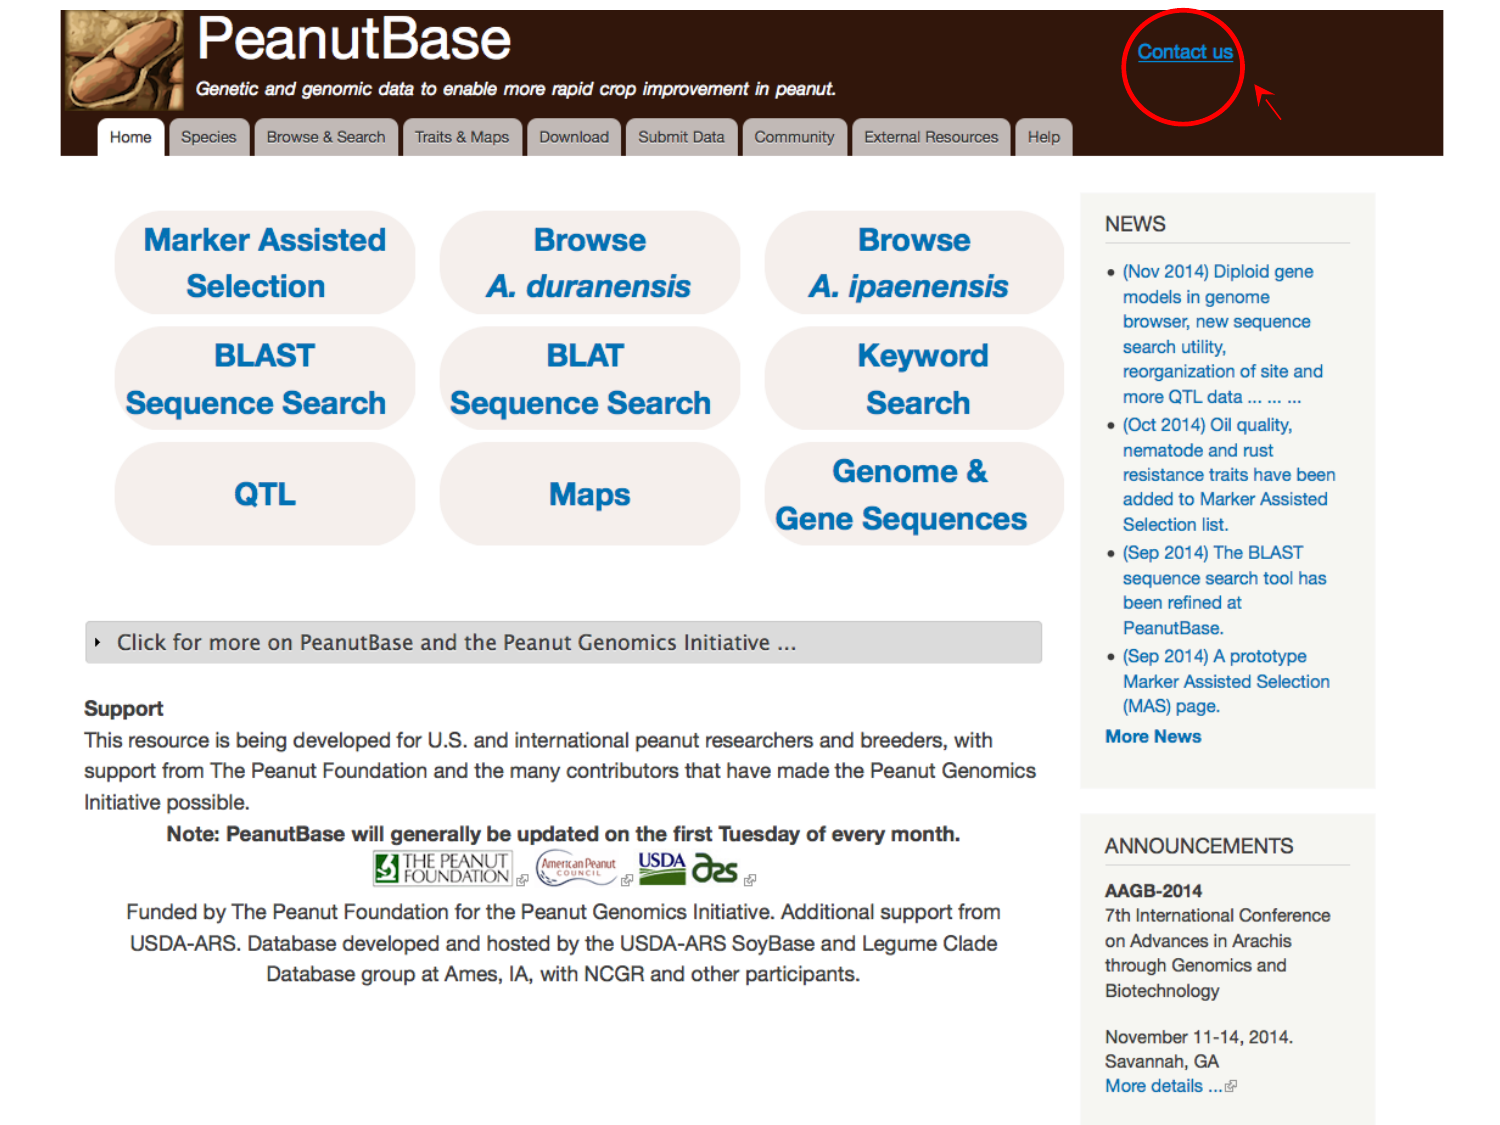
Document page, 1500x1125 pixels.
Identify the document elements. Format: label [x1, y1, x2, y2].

picture [60, 10, 1444, 1125]
text_box [1254, 83, 1282, 120]
